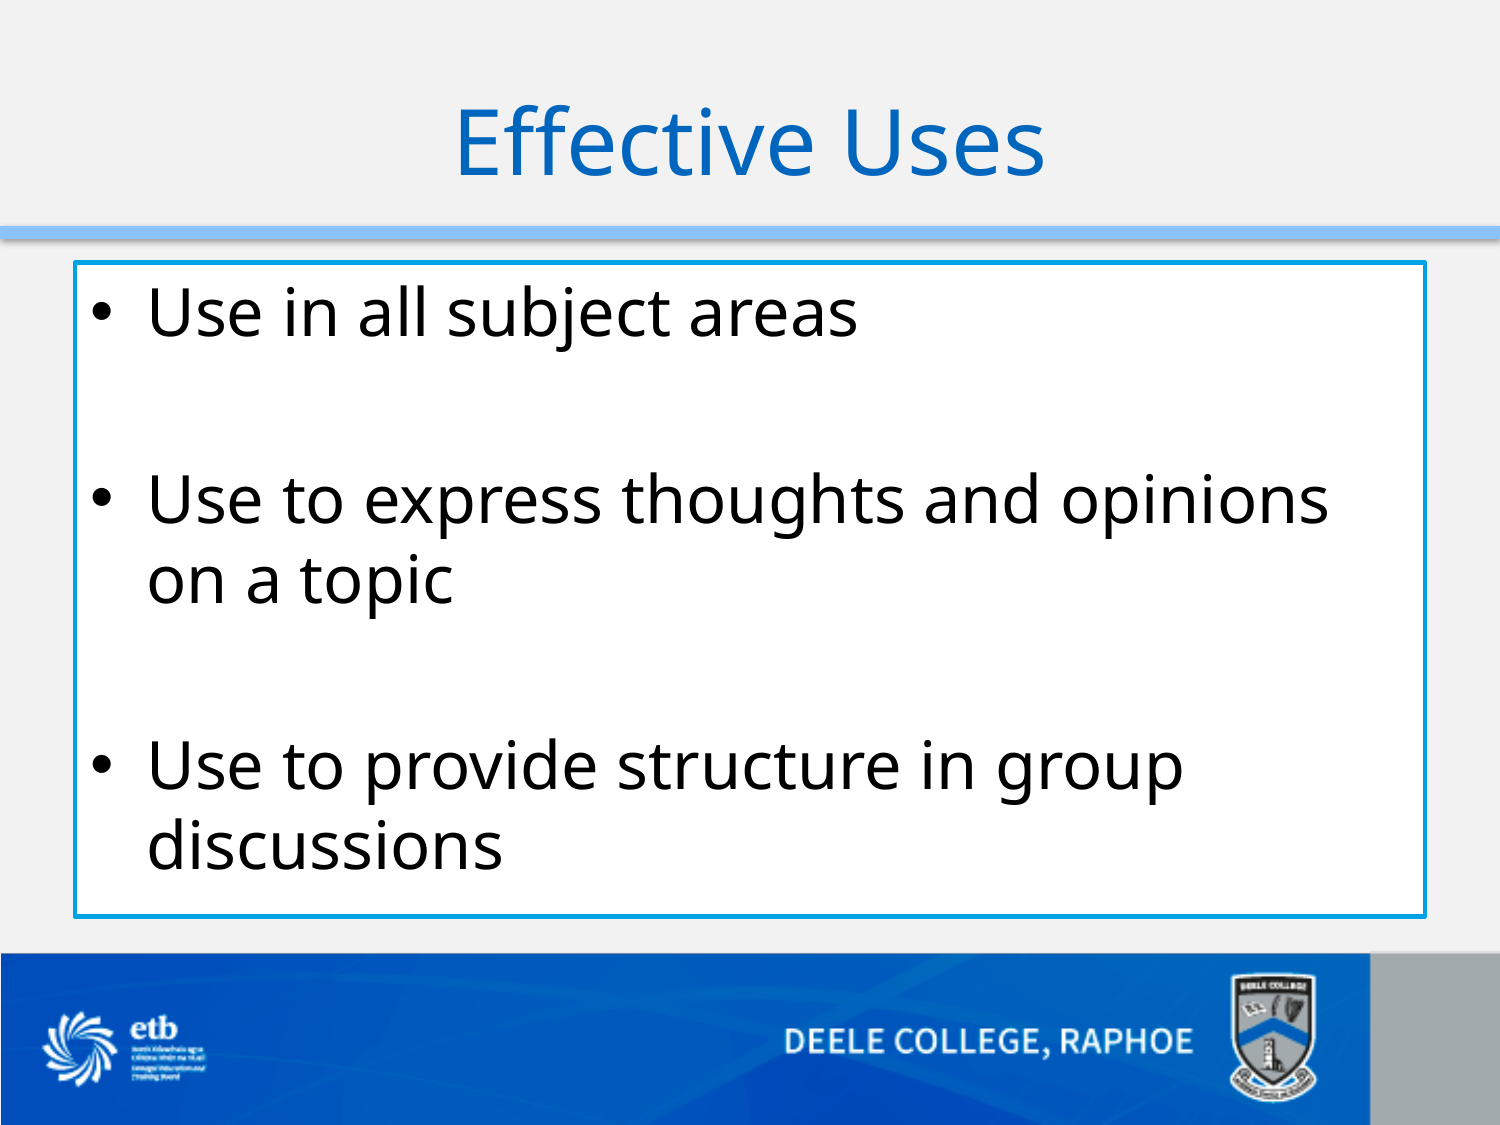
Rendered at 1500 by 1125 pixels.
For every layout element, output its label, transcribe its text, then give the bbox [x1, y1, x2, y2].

picture [1, 0, 1500, 226]
list Use in all subject areas Use to express thoughts and opinions on a topic Use to provide structure in group discussions [75, 262, 1425, 917]
title Effective Uses [75, 45, 1425, 233]
picture [1, 239, 1500, 1125]
